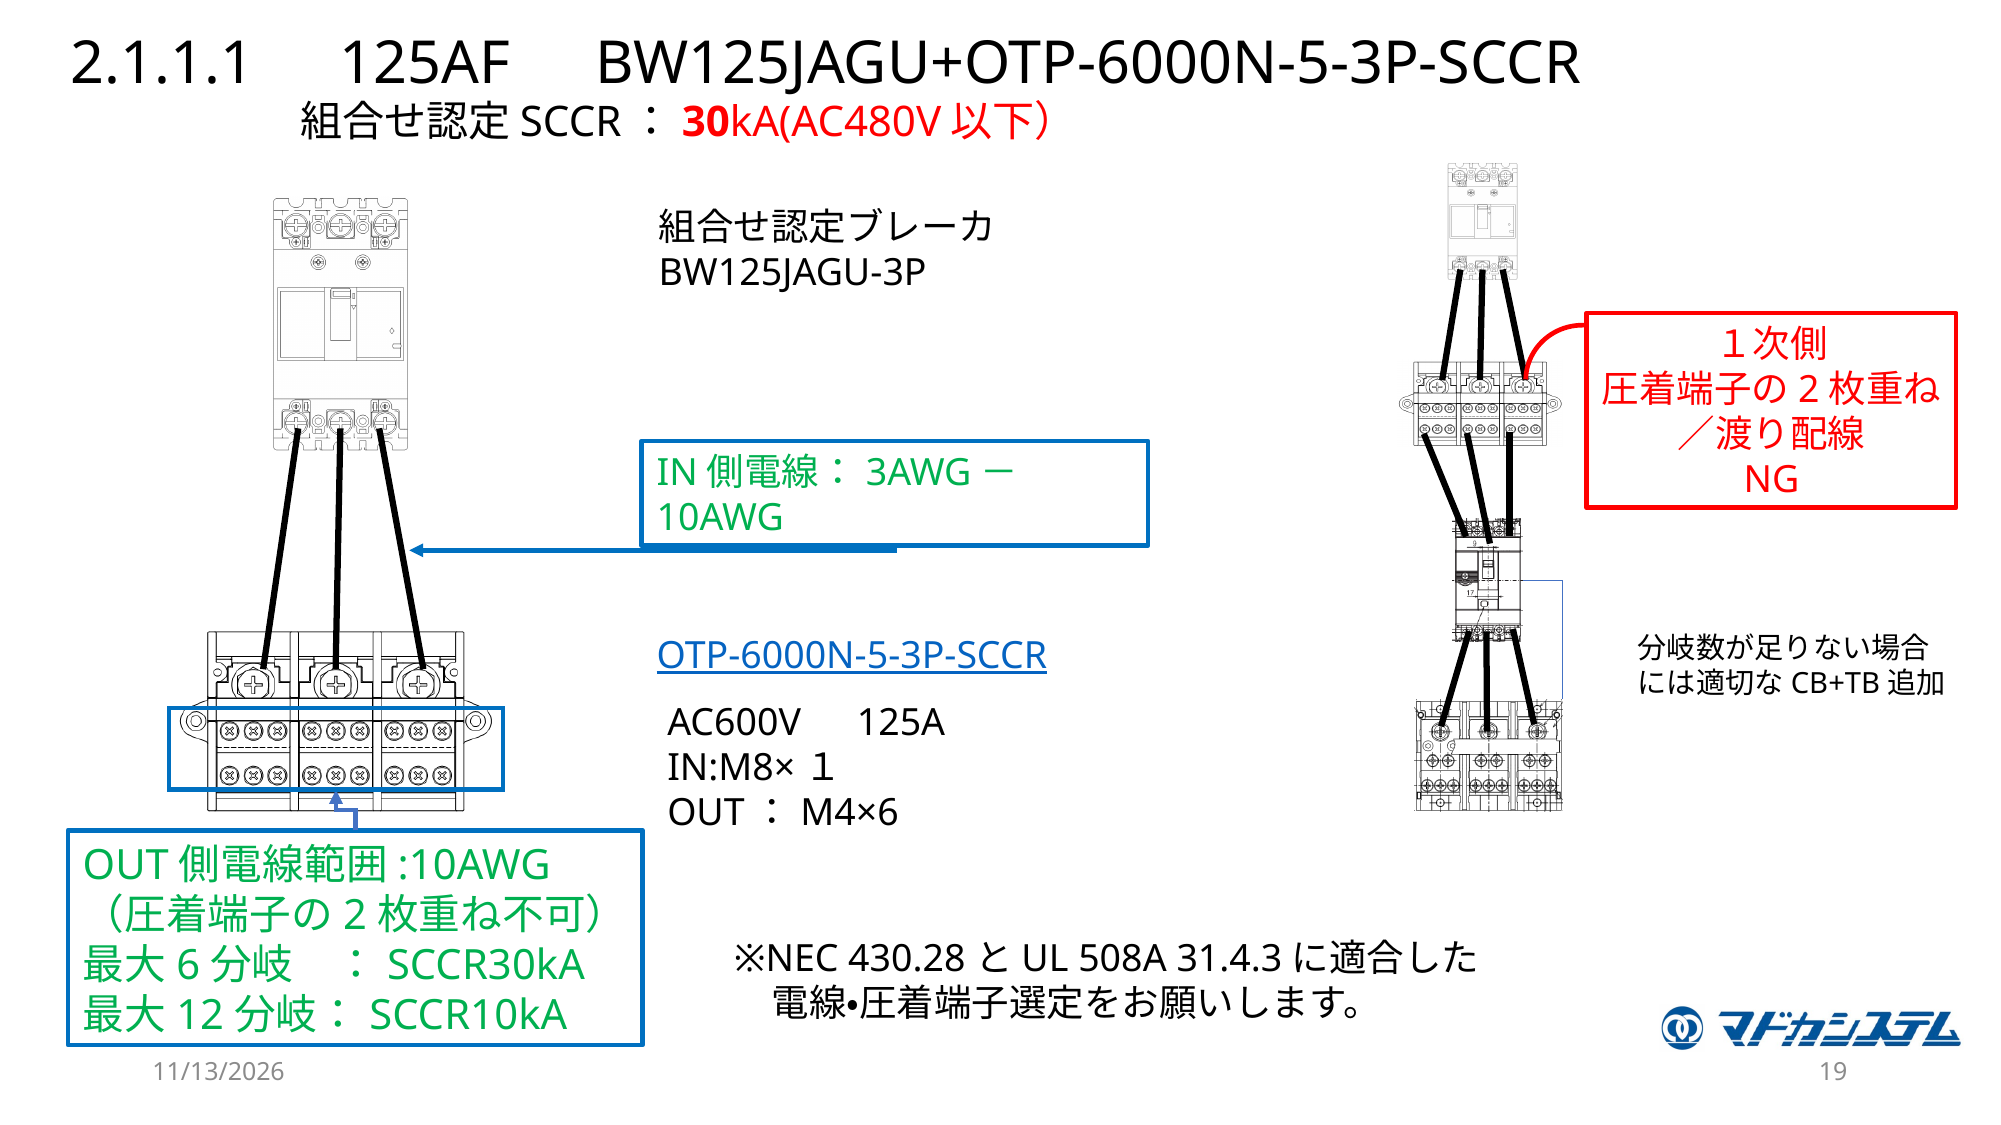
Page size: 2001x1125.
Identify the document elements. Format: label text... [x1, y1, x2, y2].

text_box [409, 440, 1148, 551]
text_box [641, 623, 1096, 842]
slide_number 19 [1412, 1042, 1863, 1103]
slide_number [137, 1048, 588, 1103]
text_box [1397, 162, 1563, 447]
text_box ※NEC 430.28とUL 508A 31.4.3に適合した 電線・圧着端子選定をお願いします。 [719, 926, 1494, 1032]
text_box 組合せ認定ブレーカ BW125JAGU-3P [643, 195, 1011, 301]
picture [1659, 1004, 1967, 1052]
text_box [1414, 518, 1964, 812]
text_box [1466, 432, 1490, 544]
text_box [176, 196, 495, 708]
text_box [75, 708, 635, 1048]
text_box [1525, 313, 1957, 510]
title 2.1.1.1 125AF BW125JAGU+OTP-6000N-5-3P-SCCR 組合せ認定SCCR：30kA(AC480V以下） [55, 24, 1944, 155]
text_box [1423, 433, 1466, 537]
